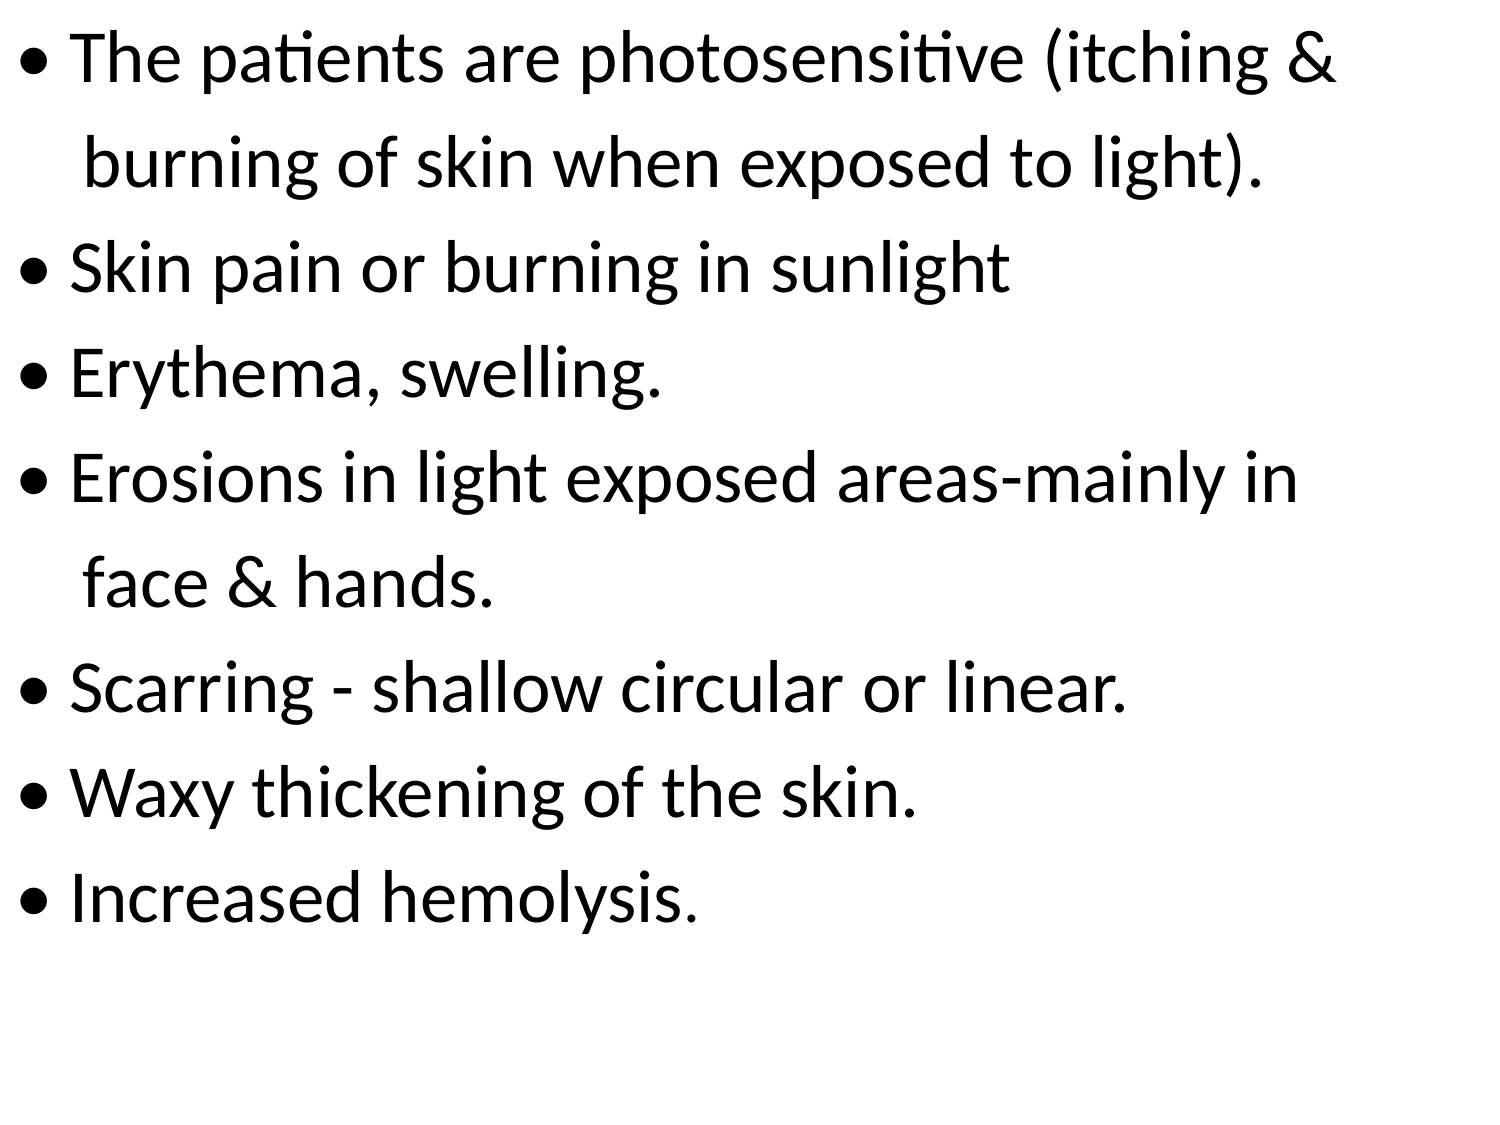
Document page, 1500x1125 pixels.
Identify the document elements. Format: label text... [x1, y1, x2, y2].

list • The patients are photosensitive (itching & burning of skin when exposed to light). • Skin pain or burning in sunlight • Erythema, swelling. • Erosions in light exposed areas-mainly in face & hands. • Scarring - shallow circular or linear. • Waxy thickening of the skin. • Increased hemolysis. [0, 0, 1500, 1125]
